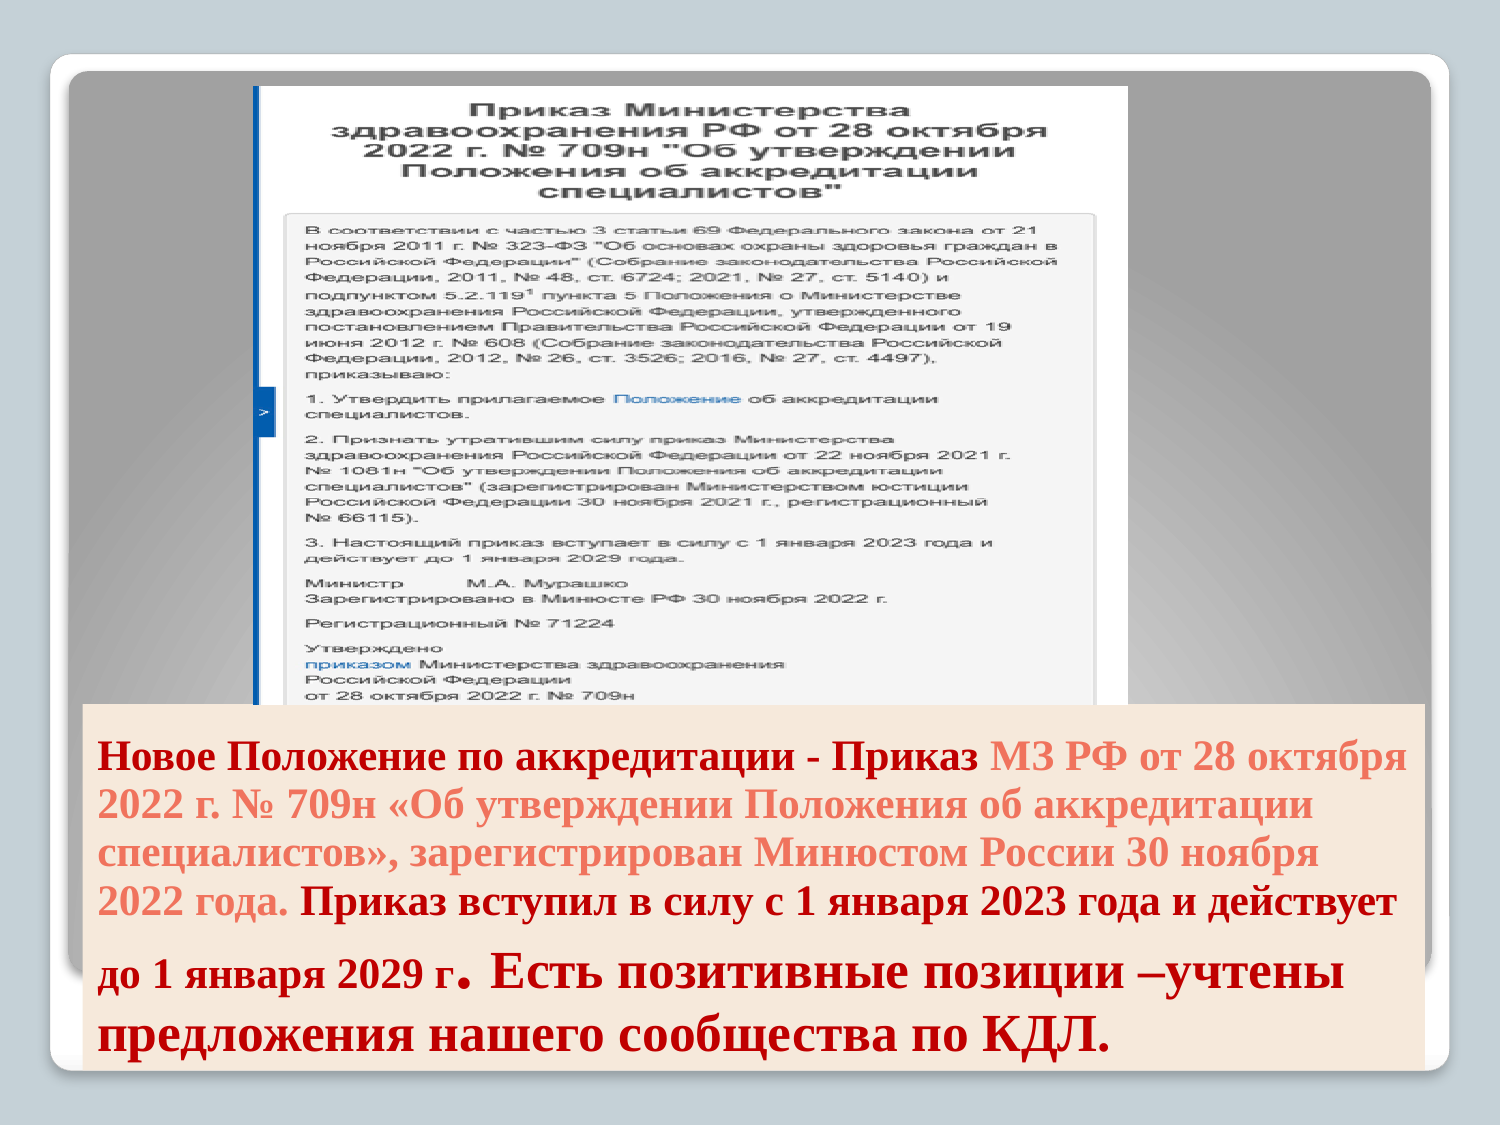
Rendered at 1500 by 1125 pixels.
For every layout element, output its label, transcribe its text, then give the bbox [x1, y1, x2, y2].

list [253, 86, 1129, 705]
title Новое Положение по аккредитации - Приказ МЗ РФ от 28 октября 2022 г. № 709н «Об утверждении Положения об аккредитации специалистов», зарегистрирован Минюстом России 30 ноября 2022 года. Приказ вступил в силу с 1 января 2023 года и действует до 1 января 2029 г. Есть позитивные позиции –учтены предложения нашего сообщества по КДЛ. [82, 704, 1425, 1071]
